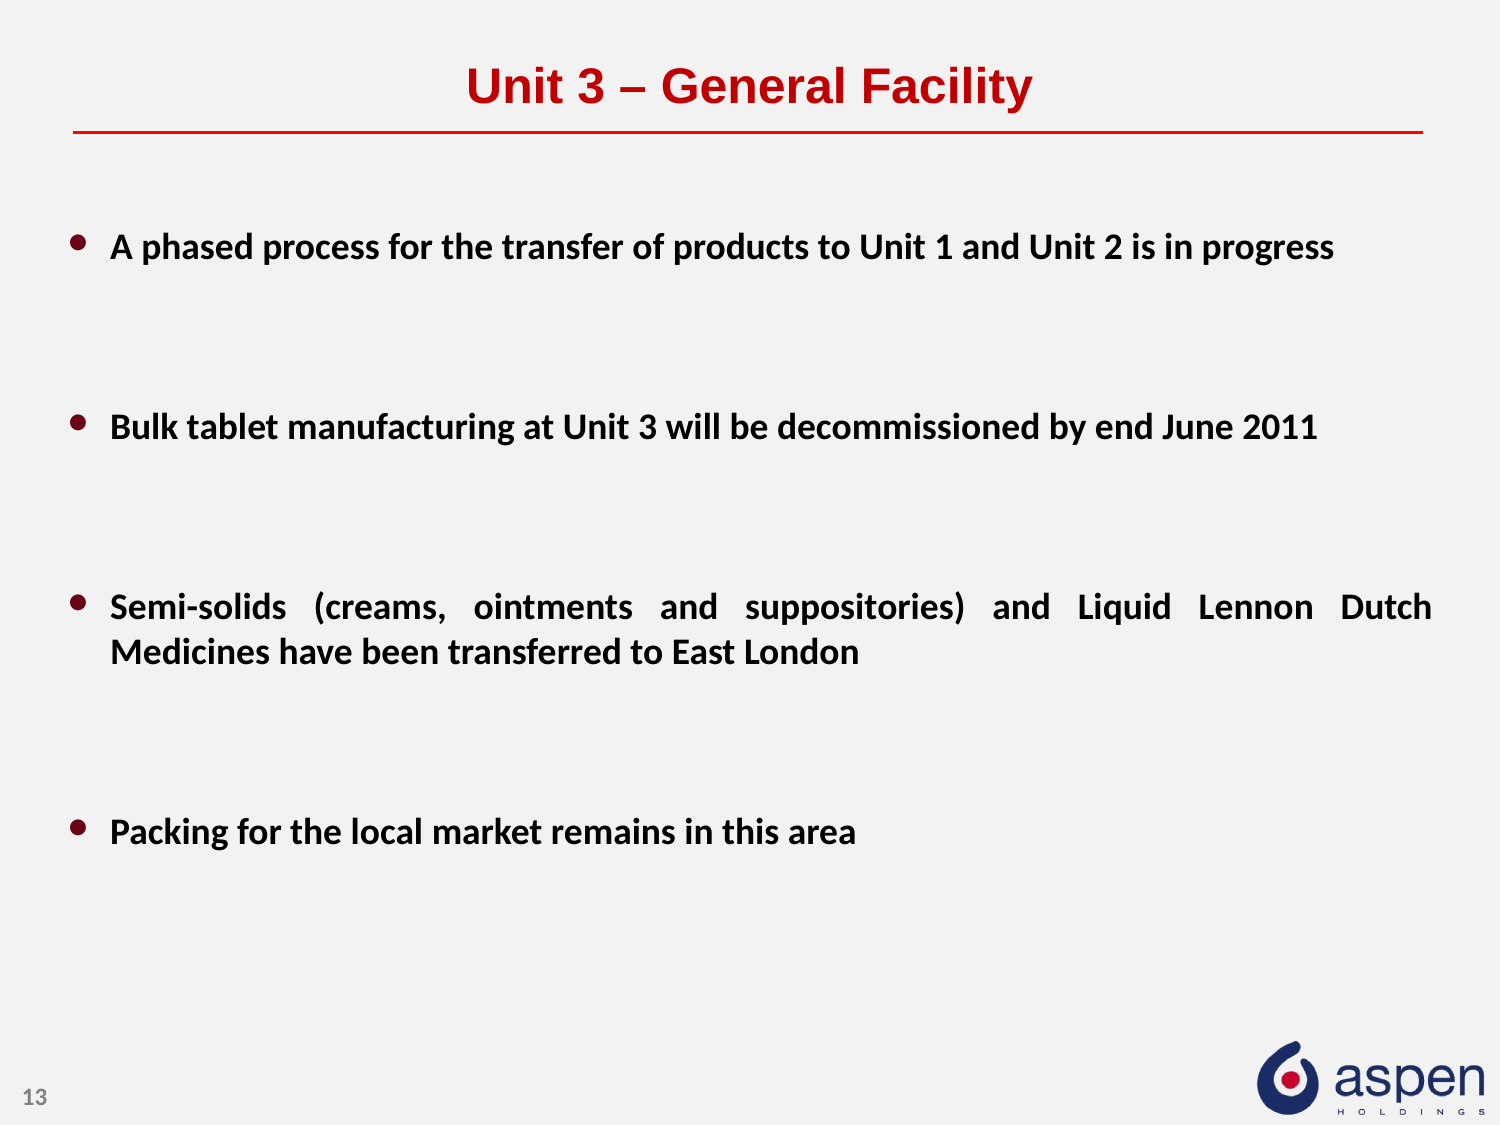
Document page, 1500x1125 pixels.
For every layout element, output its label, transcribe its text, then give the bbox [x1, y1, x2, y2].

subtitle A phased process for the transfer of products to Unit 1 and Unit 2 is in progress Bulk tablet manufacturing at Unit 3 will be decommissioned by end June 2011 Semi-solids (creams, ointments and suppositories) and Liquid Lennon Dutch Medicines have been transferred to East London Packing for the local market remains in this area [51, 169, 1450, 1062]
title Unit 3 – General Facility [0, 37, 1500, 130]
picture [1256, 1041, 1485, 1115]
